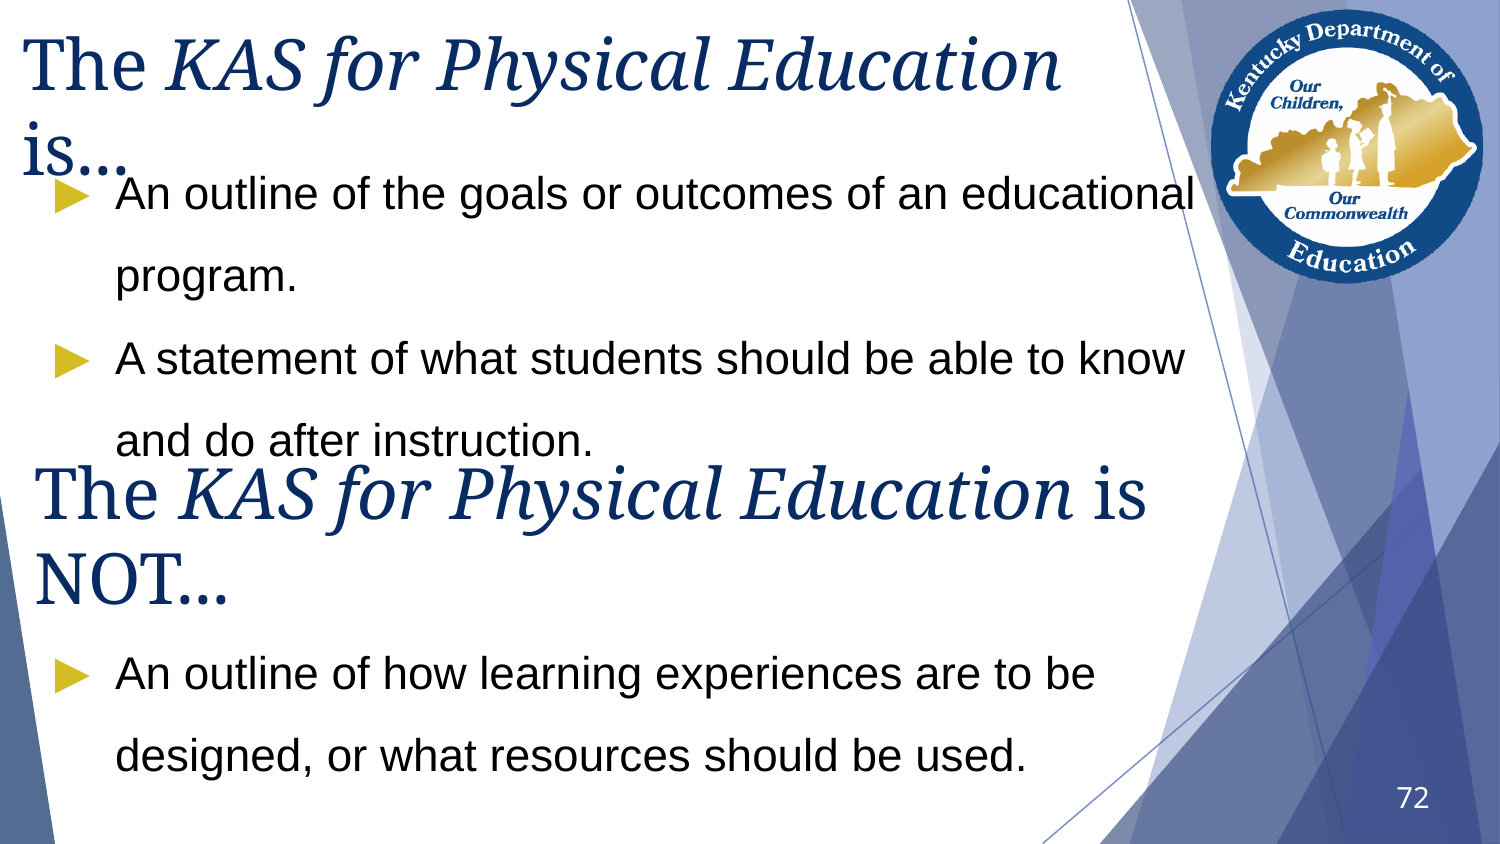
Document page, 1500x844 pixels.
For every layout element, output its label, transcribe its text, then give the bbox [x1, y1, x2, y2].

list An outline of the goals or outcomes of an educational program. A statement of what students should be able to know and do after instruction. An outline of how learning experiences are to be designed, or what resources should be used. [28, 130, 1273, 833]
title The KAS for Physical Education is NOT... [23, 443, 1244, 610]
slide_number 72 [1357, 776, 1442, 822]
title The KAS for Physical Education is... [11, 14, 1187, 131]
picture [1199, 0, 1492, 293]
